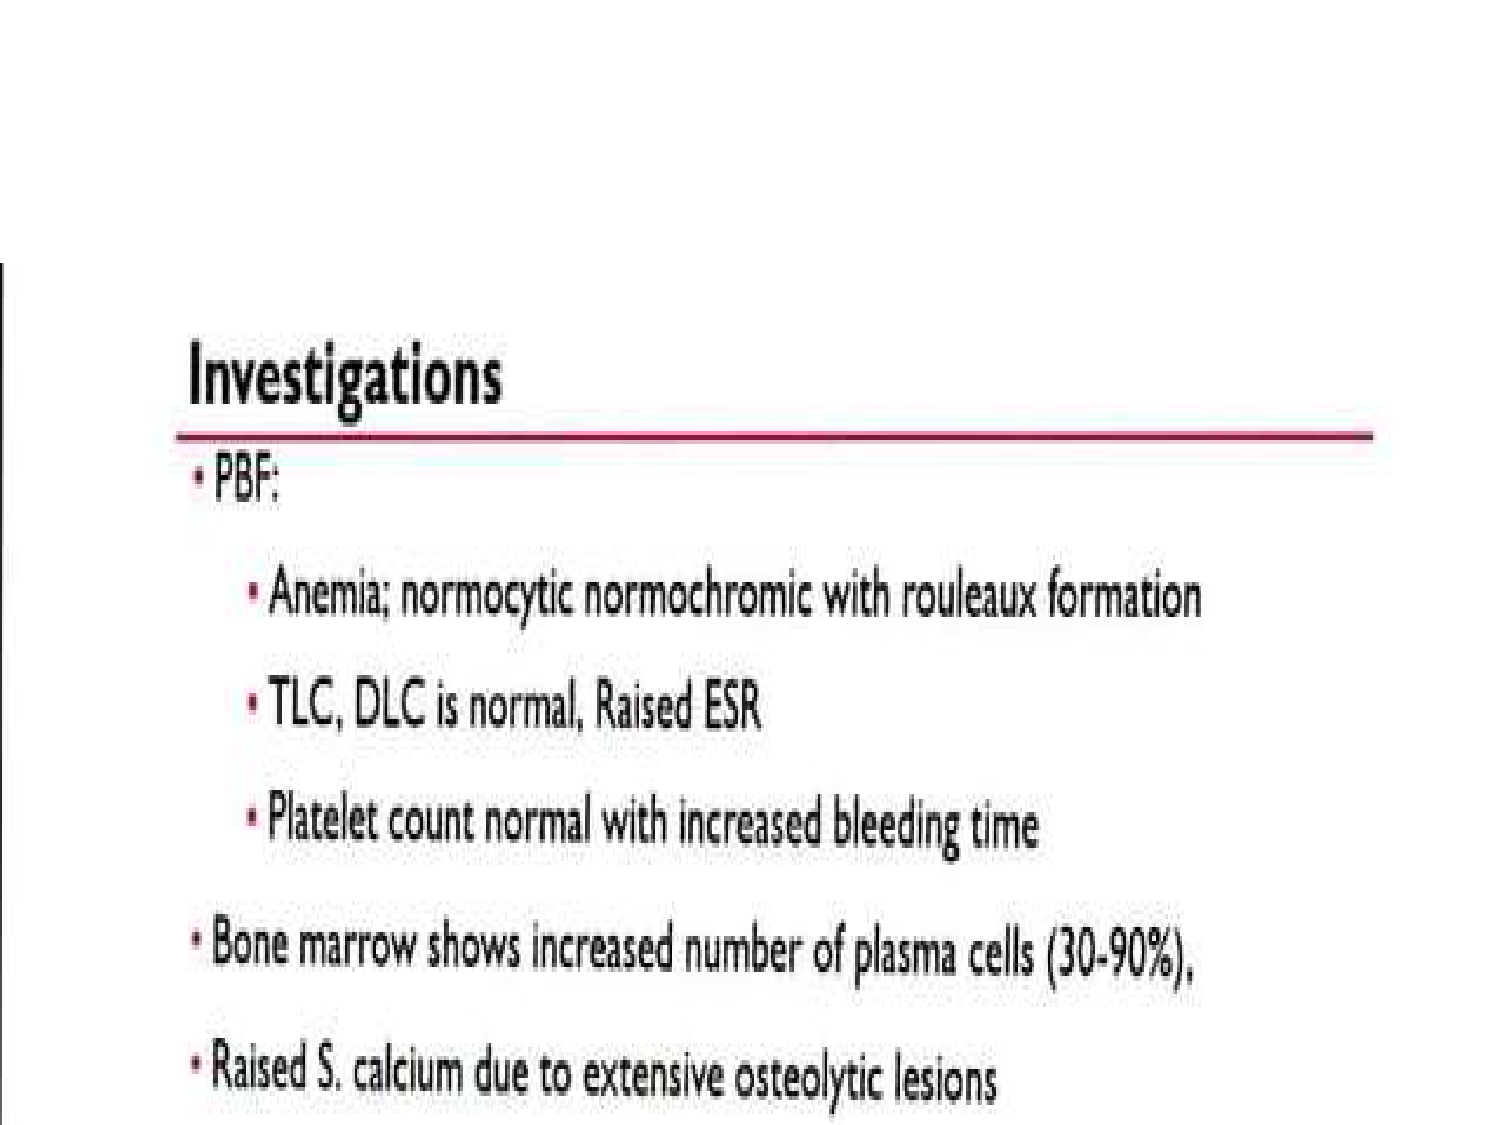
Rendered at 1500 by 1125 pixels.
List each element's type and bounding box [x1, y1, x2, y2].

picture [0, 263, 1500, 1125]
